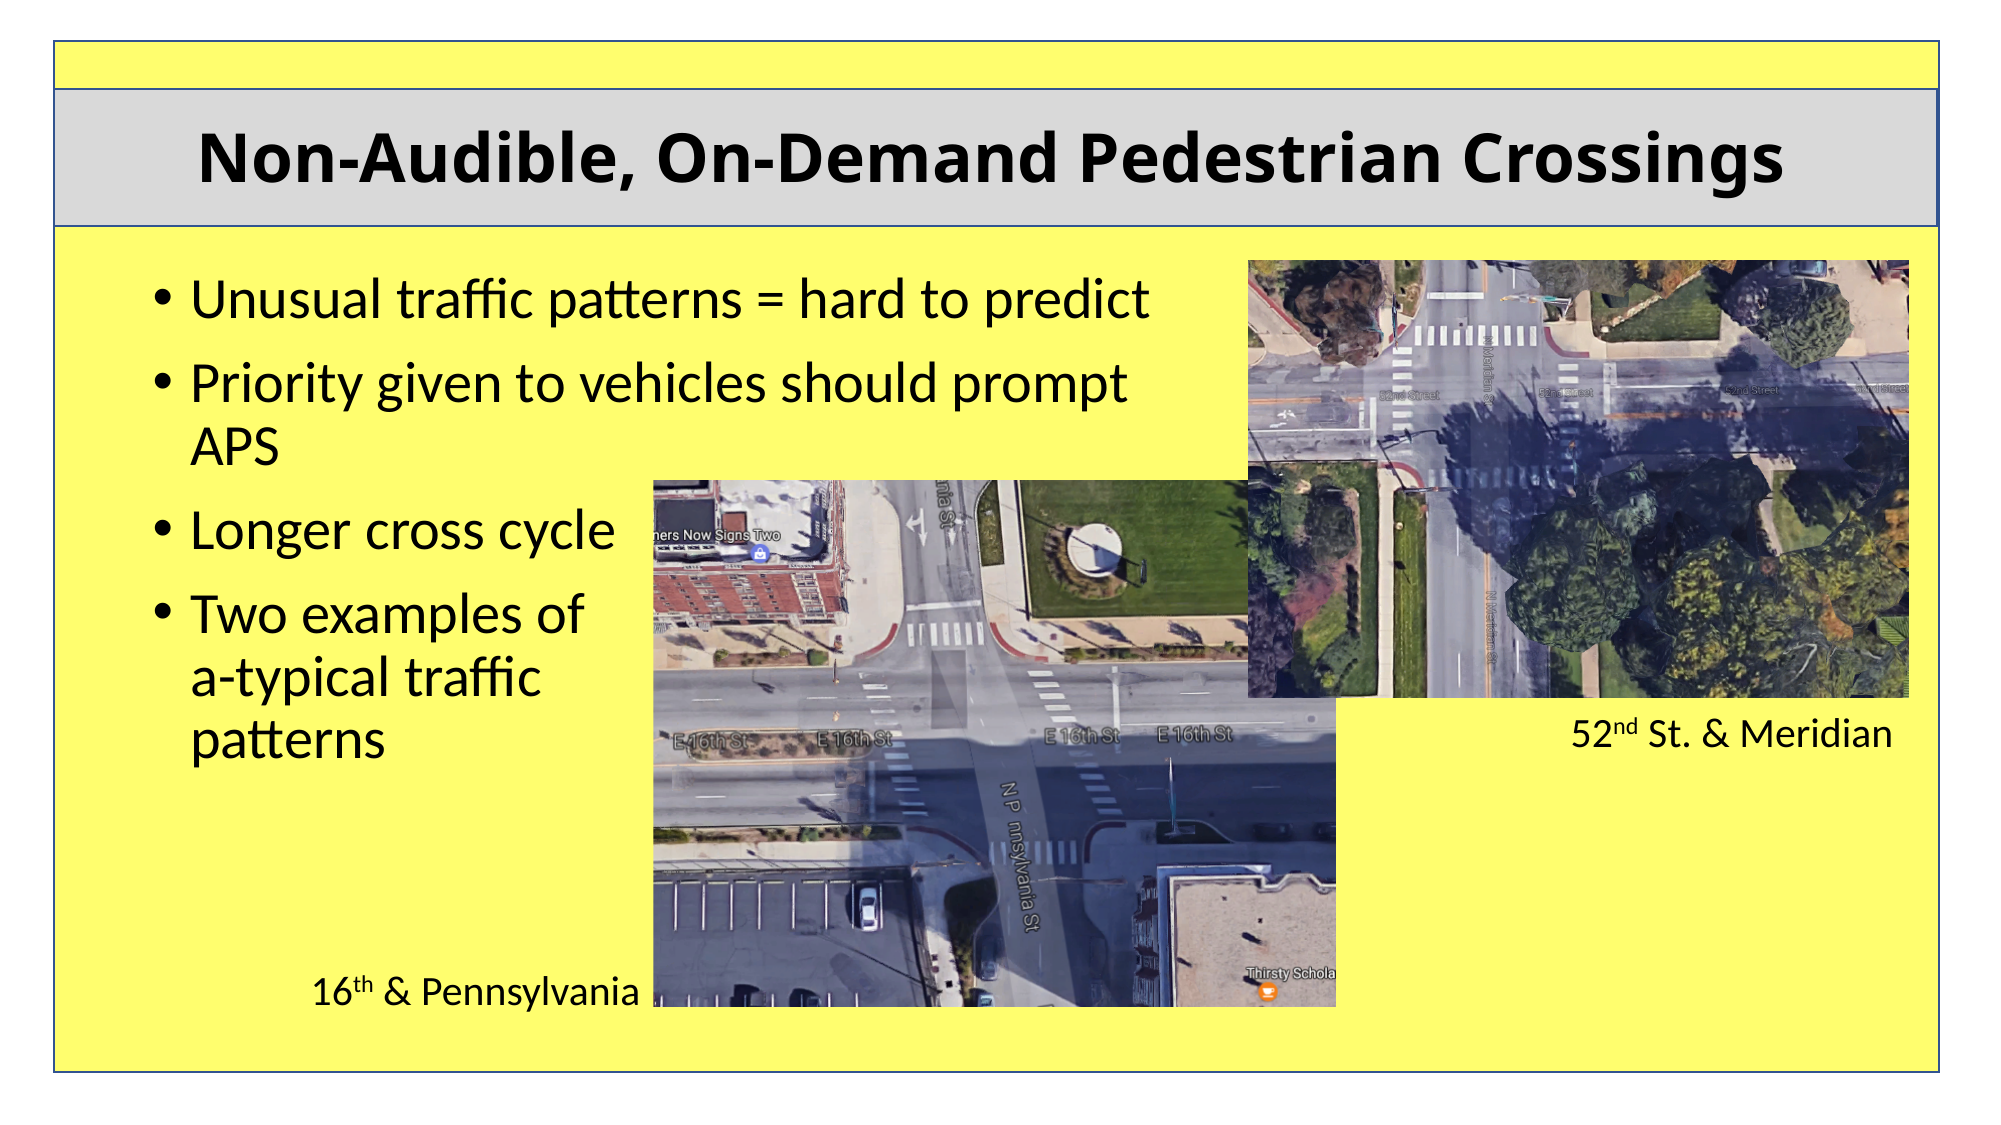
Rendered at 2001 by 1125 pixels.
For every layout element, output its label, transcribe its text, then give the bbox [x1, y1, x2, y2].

title Non-Audible, On-Demand Pedestrian Crossings [137, 92, 1863, 310]
text_box [53, 88, 1938, 227]
text_box [53, 40, 1940, 1073]
picture [653, 260, 1909, 1007]
list 52nd St. & Meridian [1548, 700, 1909, 764]
text_box 16th & Pennsylvania [295, 955, 656, 1021]
list Unusual traffic patterns = hard to predict Priority given to vehicles should prompt APS Longer cross cycle Two examples of a-typical traffic patterns [137, 260, 1219, 944]
